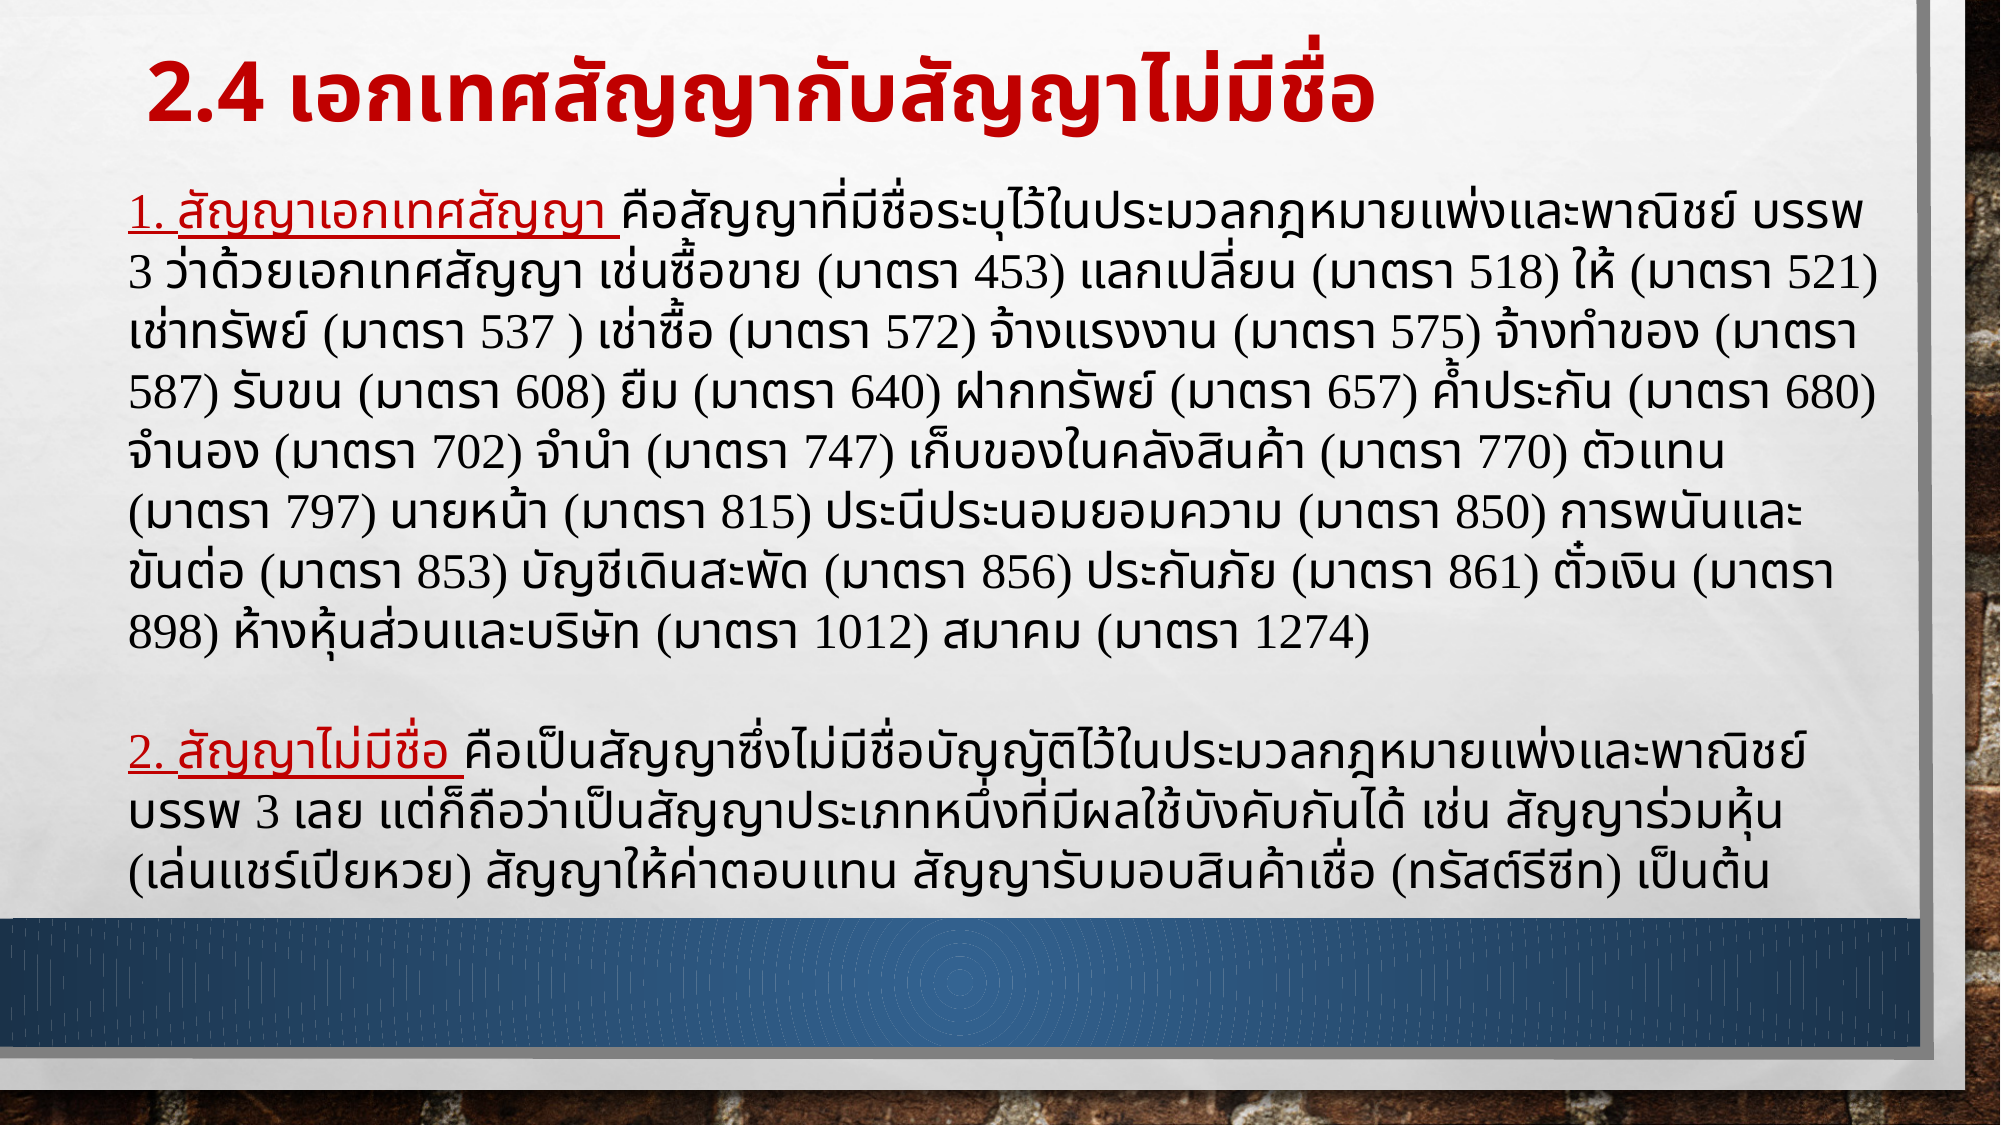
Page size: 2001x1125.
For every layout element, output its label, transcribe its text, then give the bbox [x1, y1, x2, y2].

text_box 1. สัญญาเอกเทศสัญญา คือสัญญาที่มีชื่อระบุไว้ในประมวลกฎหมายแพ่งและพาณิชย์ บรรพ 3 ว่าด้วยเอกเทศสัญญา เช่นซื้อขาย (มาตรา 453) แลกเปลี่ยน (มาตรา 518) ให้ (มาตรา 521) เช่าทรัพย์ (มาตรา 537 ) เช่าซื้อ (มาตรา 572) จ้างแรงงาน (มาตรา 575) จ้างทำของ (มาตรา 587) รับขน (มาตรา 608) ยืม (มาตรา 640) ฝากทรัพย์ (มาตรา 657) ค้ำประกัน (มาตรา 680) จำนอง (มาตรา 702) จำนำ (มาตรา 747) เก็บของในคลังสินค้า (มาตรา 770) ตัวแทน (มาตรา 797) นายหน้า (มาตรา 815) ประนีประนอมยอมความ (มาตรา 850) การพนันและขันต่อ (มาตรา 853) บัญชีเดินสะพัด (มาตรา 856) ประกันภัย (มาตรา 861) ตั๋วเงิน (มาตรา 898) ห้างหุ้นส่วนและบริษัท (มาตรา 1012) สมาคม (มาตรา 1274) 2. สัญญาไม่มีชื่อ คือเป็นสัญญาซึ่งไม่มีชื่อบัญญัติไว้ในประมวลกฎหมายแพ่งและพาณิชย์ บรรพ 3 เลย แต่ก็ถือว่าเป็นสัญญาประเภทหนึ่งที่มีผลใช้บังคับกันได้ เช่น สัญญาร่วมหุ้น (เล่นแชร์เปียหวย) สัญญาให้ค่าตอบแทน สัญญารับมอบสินค้าเชื่อ (ทรัสต์รีซีท) เป็นต้น [113, 170, 1899, 906]
title 2.4 เอกเทศสัญญากับสัญญาไม่มีชื่อ [131, 0, 1837, 189]
picture [0, 0, 2000, 1125]
